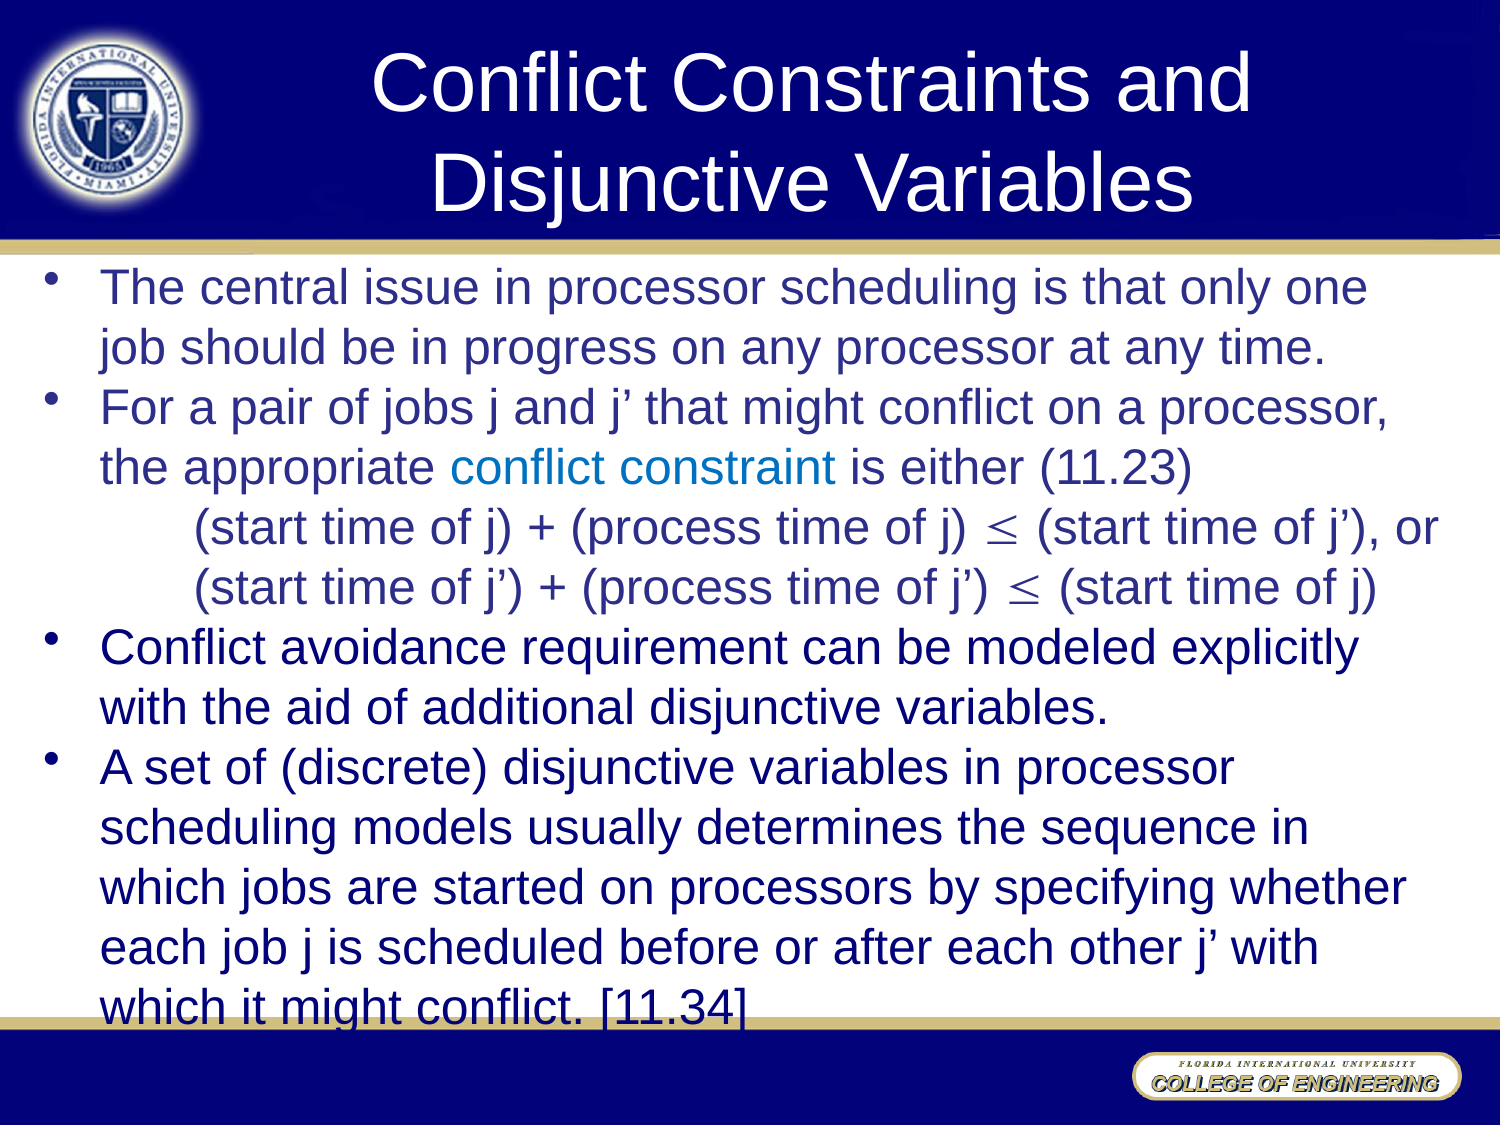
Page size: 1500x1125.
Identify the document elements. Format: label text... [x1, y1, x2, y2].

picture [0, 0, 1500, 1125]
list The central issue in processor scheduling is that only one job should be in progress on any processor at any time. For a pair of jobs j and j’ that might conflict on a processor, the appropriate conflict constraint is either (11.23) (start time of j) + (process time of j)  (start time of j’), or (start time of j’) + (process time of j’)  (start time of j) Conflict avoidance requirement can be modeled explicitly with the aid of additional disjunctive variables. A set of (discrete) disjunctive variables in processor scheduling models usually determines the sequence in which jobs are started on processors by specifying whether each job j is scheduled before or after each other j’ with which it might conflict. [11.34] [28, 246, 1459, 1012]
title Conflict Constraints and Disjunctive Variables [199, 44, 1426, 212]
